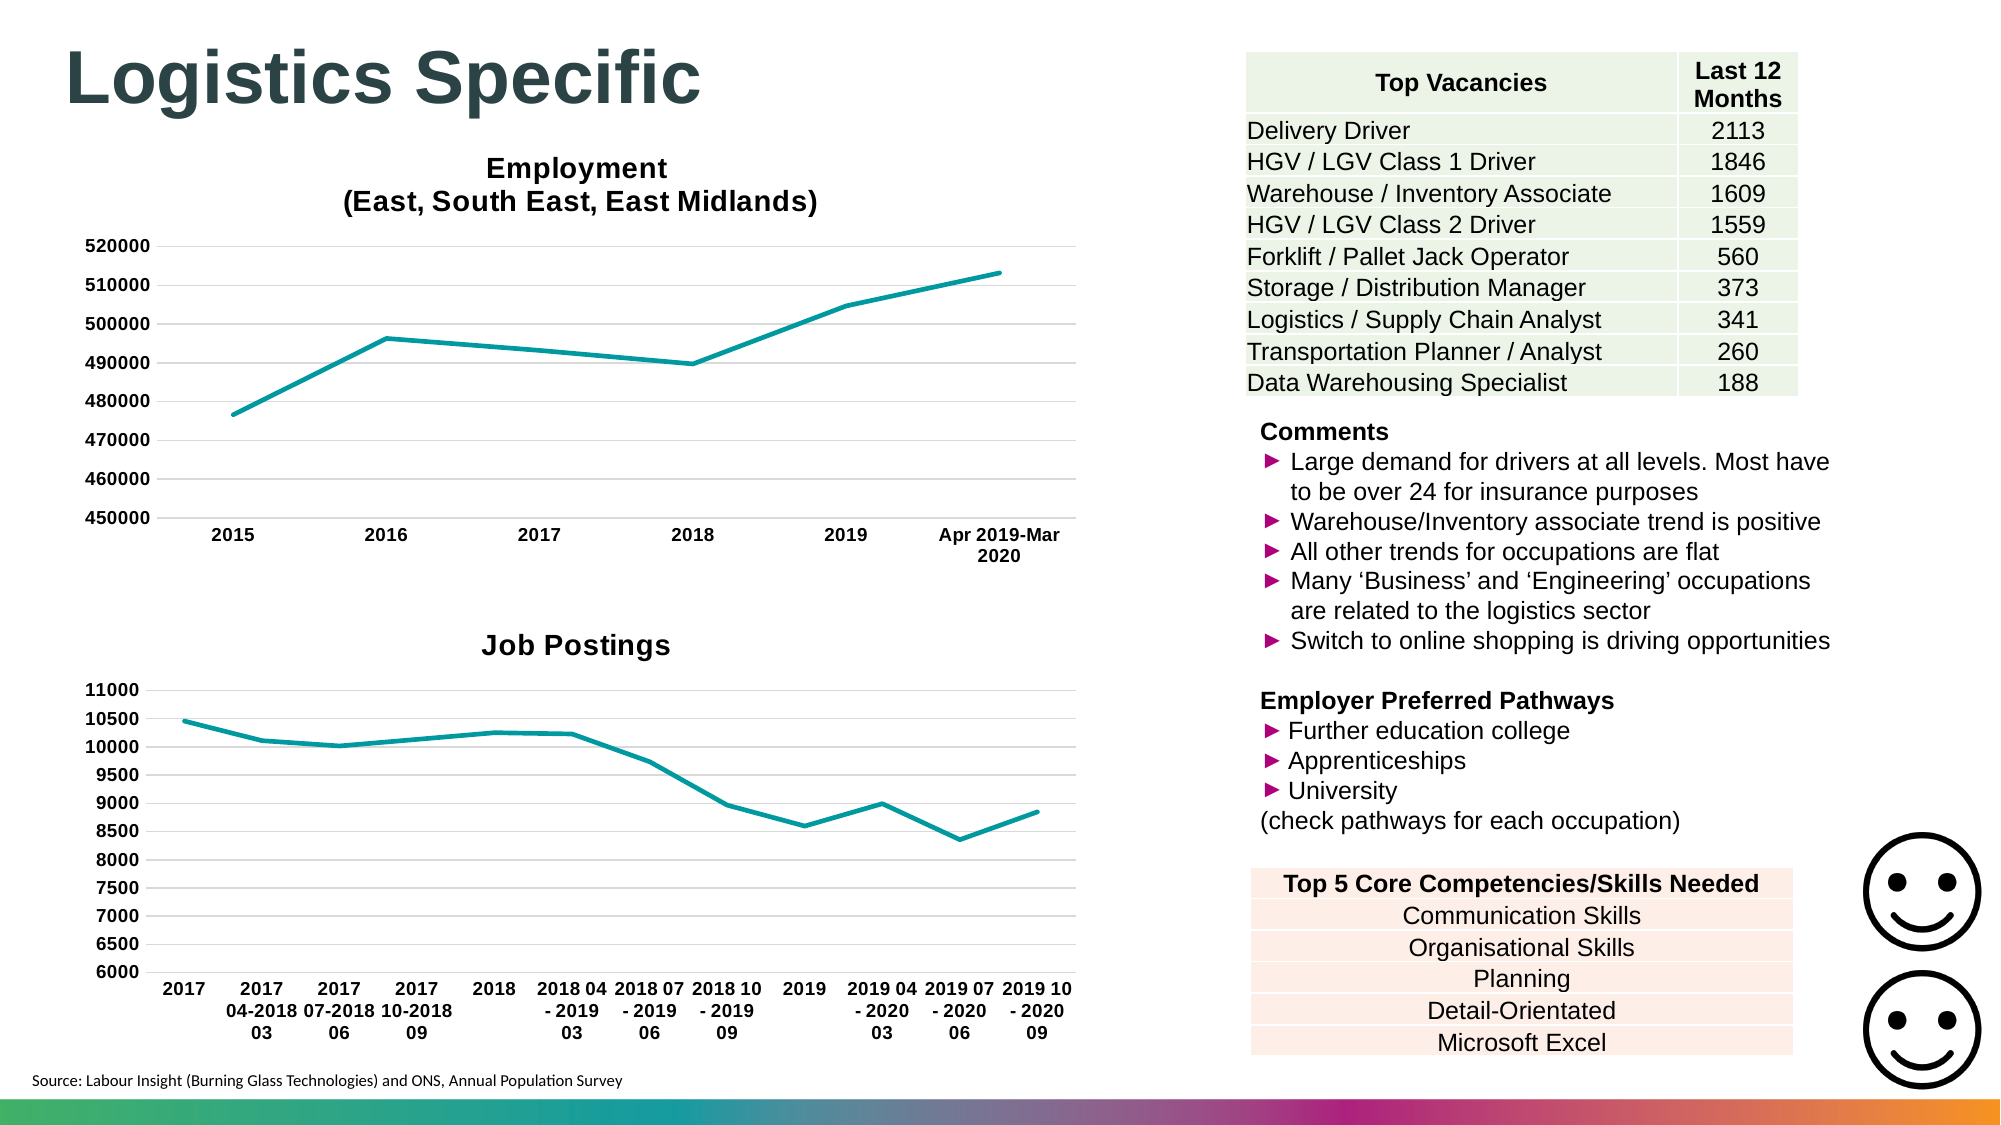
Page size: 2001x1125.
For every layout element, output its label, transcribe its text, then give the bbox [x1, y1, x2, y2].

table_cell Planning [1251, 962, 1793, 992]
table_cell Delivery Driver [1246, 114, 1677, 144]
table_cell Transportation Planner / Analyst [1246, 335, 1677, 364]
table_cell Communication Skills [1251, 899, 1793, 929]
table_cell 560 [1679, 240, 1798, 270]
text_box Source: Labour Insight (Burning Glass Technologies) and ONS, Annual Population Survey [17, 1062, 836, 1117]
table_cell 341 [1679, 303, 1798, 333]
title Logistics Specific [50, 0, 1950, 188]
table_cell HGV / LGV Class 2 Driver [1246, 208, 1677, 238]
table_header Last 12 Months [1679, 52, 1798, 112]
table_cell 1609 [1679, 177, 1798, 207]
table_header Top Vacancies [1246, 52, 1677, 112]
table_cell Forklift / Pallet Jack Operator [1246, 240, 1677, 270]
table_cell 188 [1679, 366, 1798, 396]
table_header Top 5 Core Competencies/Skills Needed [1251, 868, 1793, 898]
chart [64, 126, 1097, 577]
table_cell 373 [1679, 272, 1798, 301]
table_cell Microsoft Excel [1251, 1026, 1793, 1055]
table_cell Data Warehousing Specialist [1246, 366, 1677, 396]
table_cell 260 [1679, 335, 1798, 364]
table_cell Storage / Distribution Manager [1246, 272, 1677, 301]
table_cell Organisational Skills [1251, 931, 1793, 961]
table_cell Logistics / Supply Chain Analyst [1246, 303, 1677, 333]
text_box Comments Large demand for drivers at all levels. Most have to be over 24 for insurance purposes Warehouse/Inventory associate trend is positive All other trends for occupations are flat Many ‘Business’ and ‘Engineering’ occupations are related to the logistics sector Switch to online shopping is driving opportunities Employer Preferred Pathways Further education college Apprenticeships University (check pathways for each occupation) [1245, 407, 1870, 902]
table_cell HGV / LGV Class 1 Driver [1246, 145, 1677, 175]
table_cell 1559 [1679, 208, 1798, 238]
chart [64, 603, 1097, 1054]
table_cell Warehouse / Inventory Associate [1246, 177, 1677, 207]
table_cell 2113 [1679, 114, 1798, 144]
table_cell Detail-Orientated [1251, 994, 1793, 1024]
table_cell 1846 [1679, 145, 1798, 175]
picture [0, 816, 2000, 1125]
